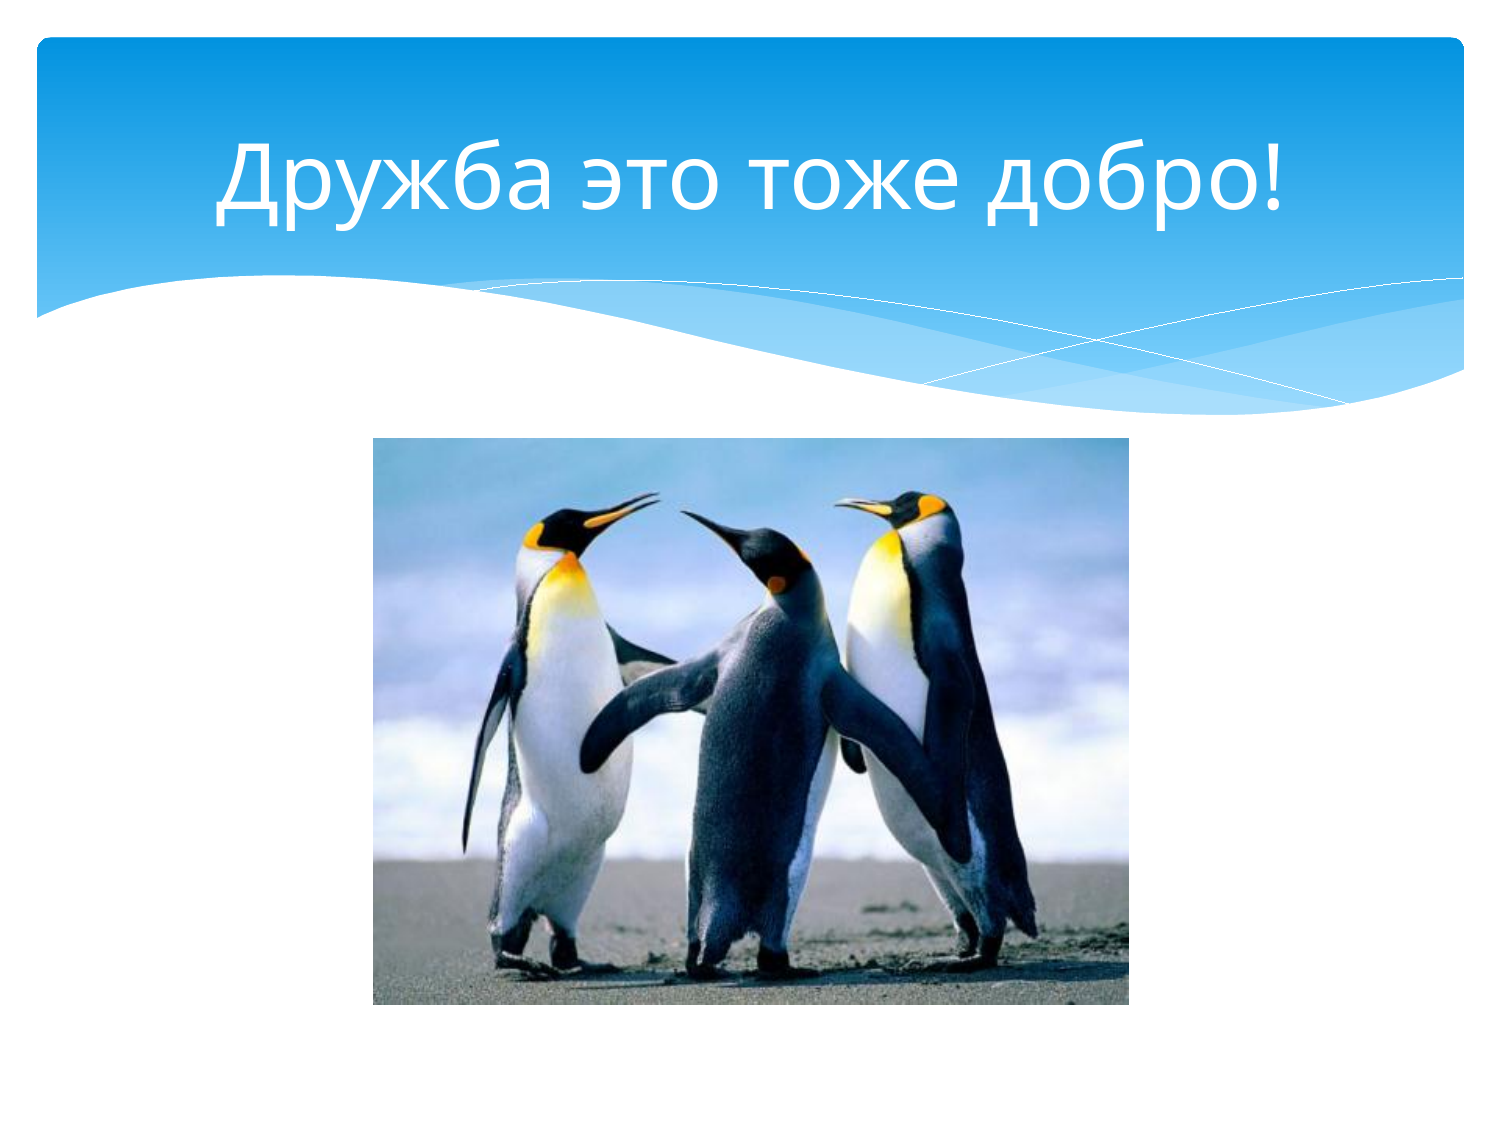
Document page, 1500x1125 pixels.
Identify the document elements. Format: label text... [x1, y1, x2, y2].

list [372, 438, 1129, 1006]
title Дружба это тоже добро! [76, 66, 1427, 280]
